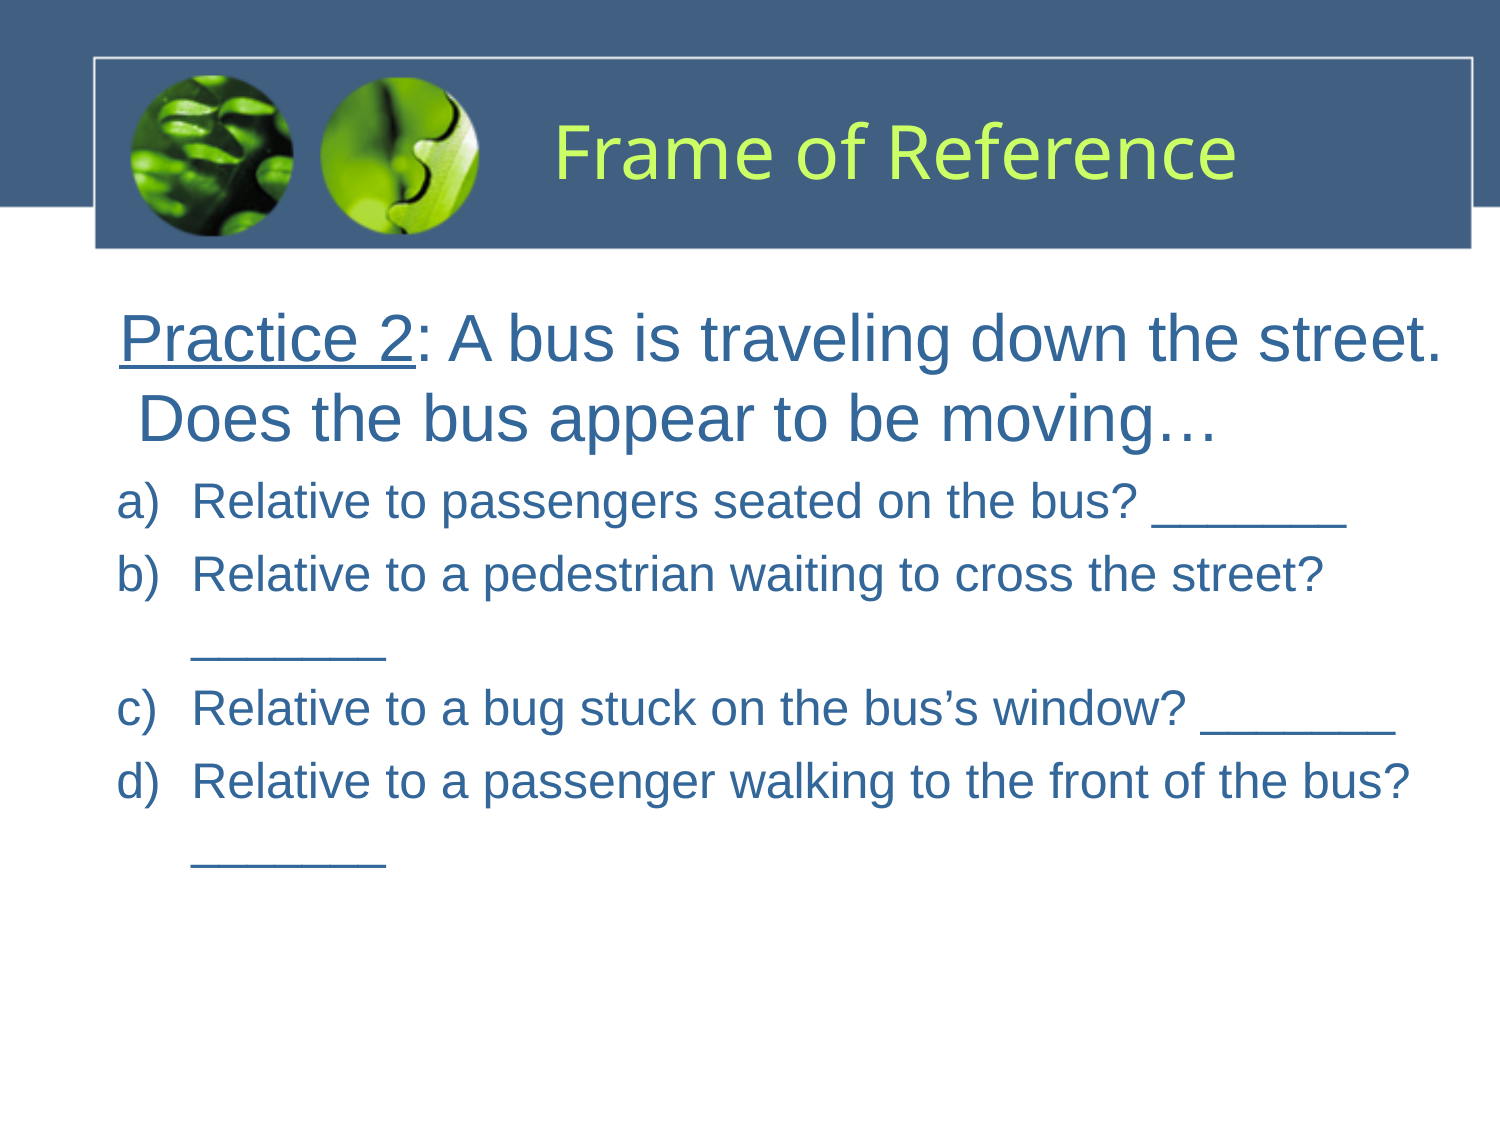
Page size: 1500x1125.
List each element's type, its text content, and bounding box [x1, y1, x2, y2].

list Practice 2: A bus is traveling down the street. Does the bus appear to be moving… Relative to passengers seated on the bus? _______ Relative to a pedestrian waiting to cross the street? _______ Relative to a bug stuck on the bus’s window? _______ Relative to a passenger walking to the front of the bus? _______ [99, 287, 1463, 1063]
title Frame of Reference [537, 62, 1450, 238]
picture [0, 0, 1500, 1125]
